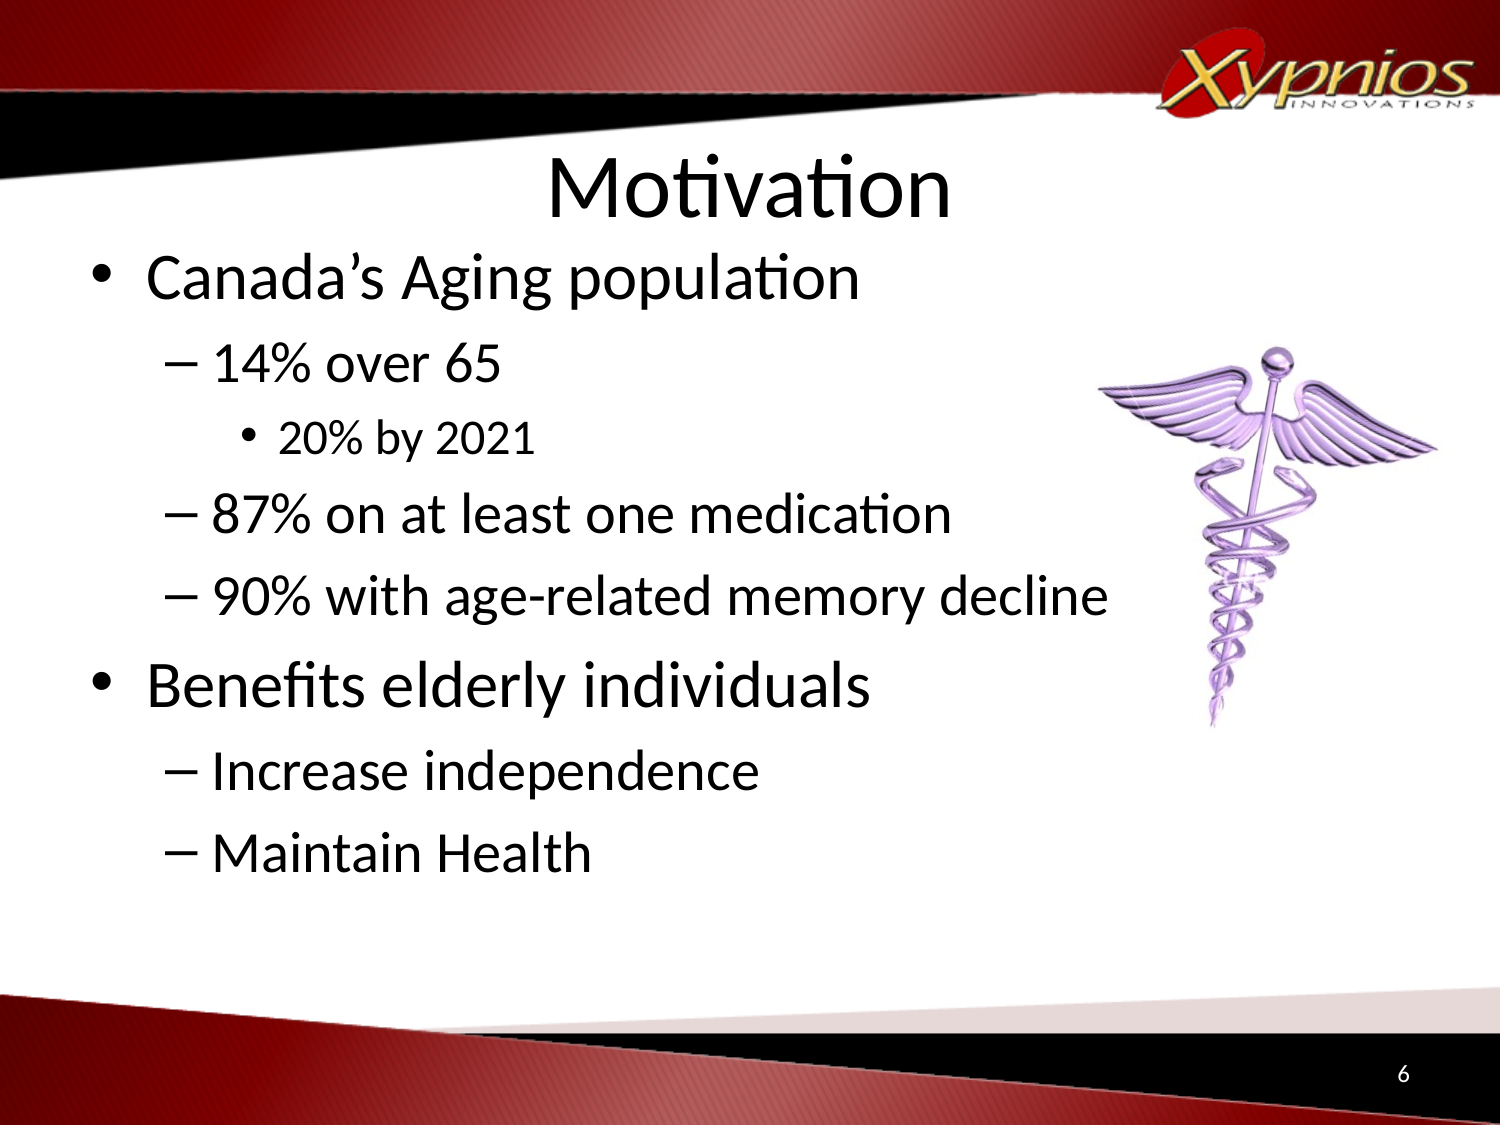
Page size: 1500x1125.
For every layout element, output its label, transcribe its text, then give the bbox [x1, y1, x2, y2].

picture [0, 0, 1500, 1125]
list Canada’s Aging population 14% over 65 20% by 2021 87% on at least one medication 90% with age-related memory decline Benefits elderly individuals Increase independence Maintain Health [75, 224, 1475, 1038]
title Motivation [75, 87, 1425, 224]
slide_number 6 [1074, 1042, 1425, 1103]
